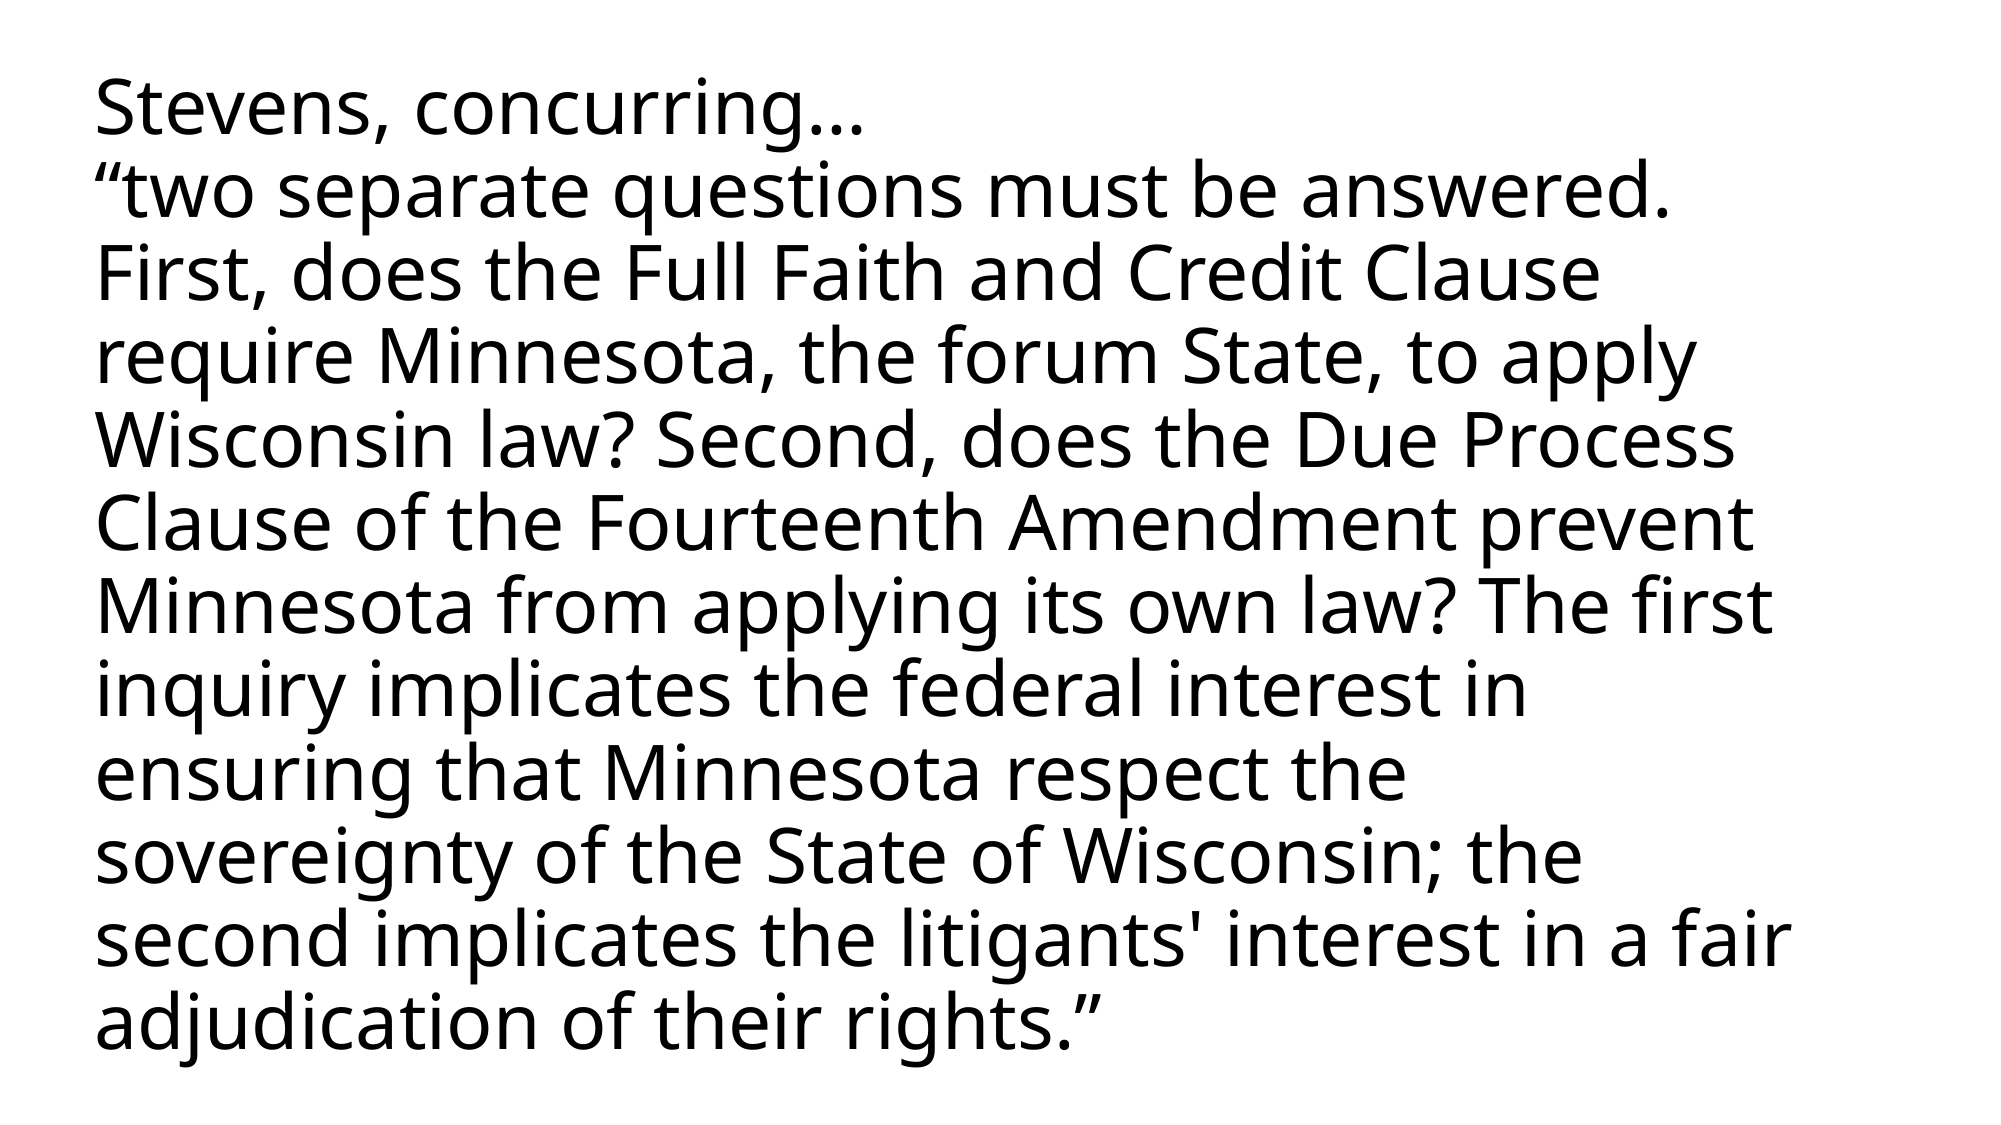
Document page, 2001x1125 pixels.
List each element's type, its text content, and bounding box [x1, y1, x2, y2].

title Stevens, concurring… “two separate questions must be answered. First, does the Full Faith and Credit Clause require Minnesota, the forum State, to apply Wisconsin law? Second, does the Due Process Clause of the Fourteenth Amendment prevent Minnesota from applying its own law? The first inquiry implicates the federal interest in ensuring that Minnesota respect the sovereignty of the State of Wisconsin; the second implicates the litigants' interest in a fair adjudication of their rights.” [79, 59, 1863, 1075]
